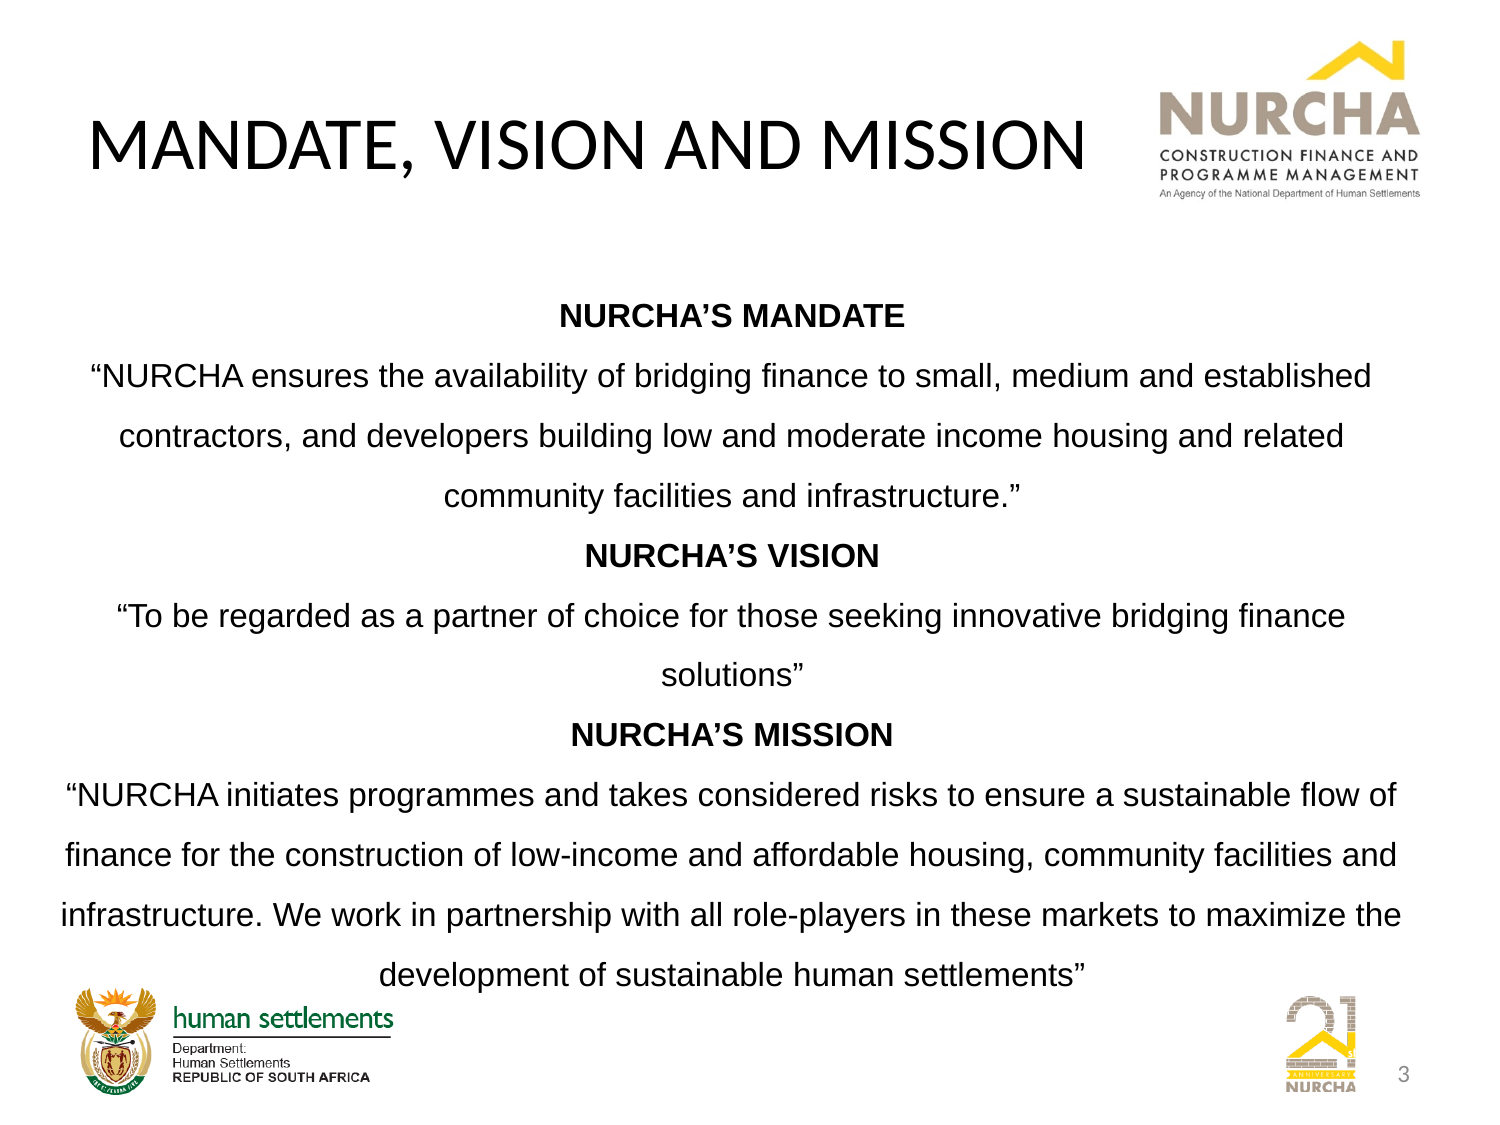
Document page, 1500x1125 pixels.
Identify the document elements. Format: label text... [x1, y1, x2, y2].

picture [65, 1001, 402, 1098]
picture [1136, 28, 1429, 212]
title MANDATE, VISION AND MISSION [72, 46, 1423, 234]
text_box NURCHA’S MANDATE “NURCHA ensures the availability of bridging finance to small, medium and established contractors, and developers building low and moderate income housing and related community facilities and infrastructure.” NURCHA’S VISION “To be regarded as a partner of choice for those seeking innovative bridging finance solutions” NURCHA’S MISSION “NURCHA initiates programmes and takes considered risks to ensure a sustainable flow of finance for the construction of low-income and affordable housing, community facilities and infrastructure. We work in partnership with all role-players in these markets to maximize the development of sustainable human settlements” [42, 266, 1423, 1001]
slide_number 3 [1074, 1042, 1425, 1103]
